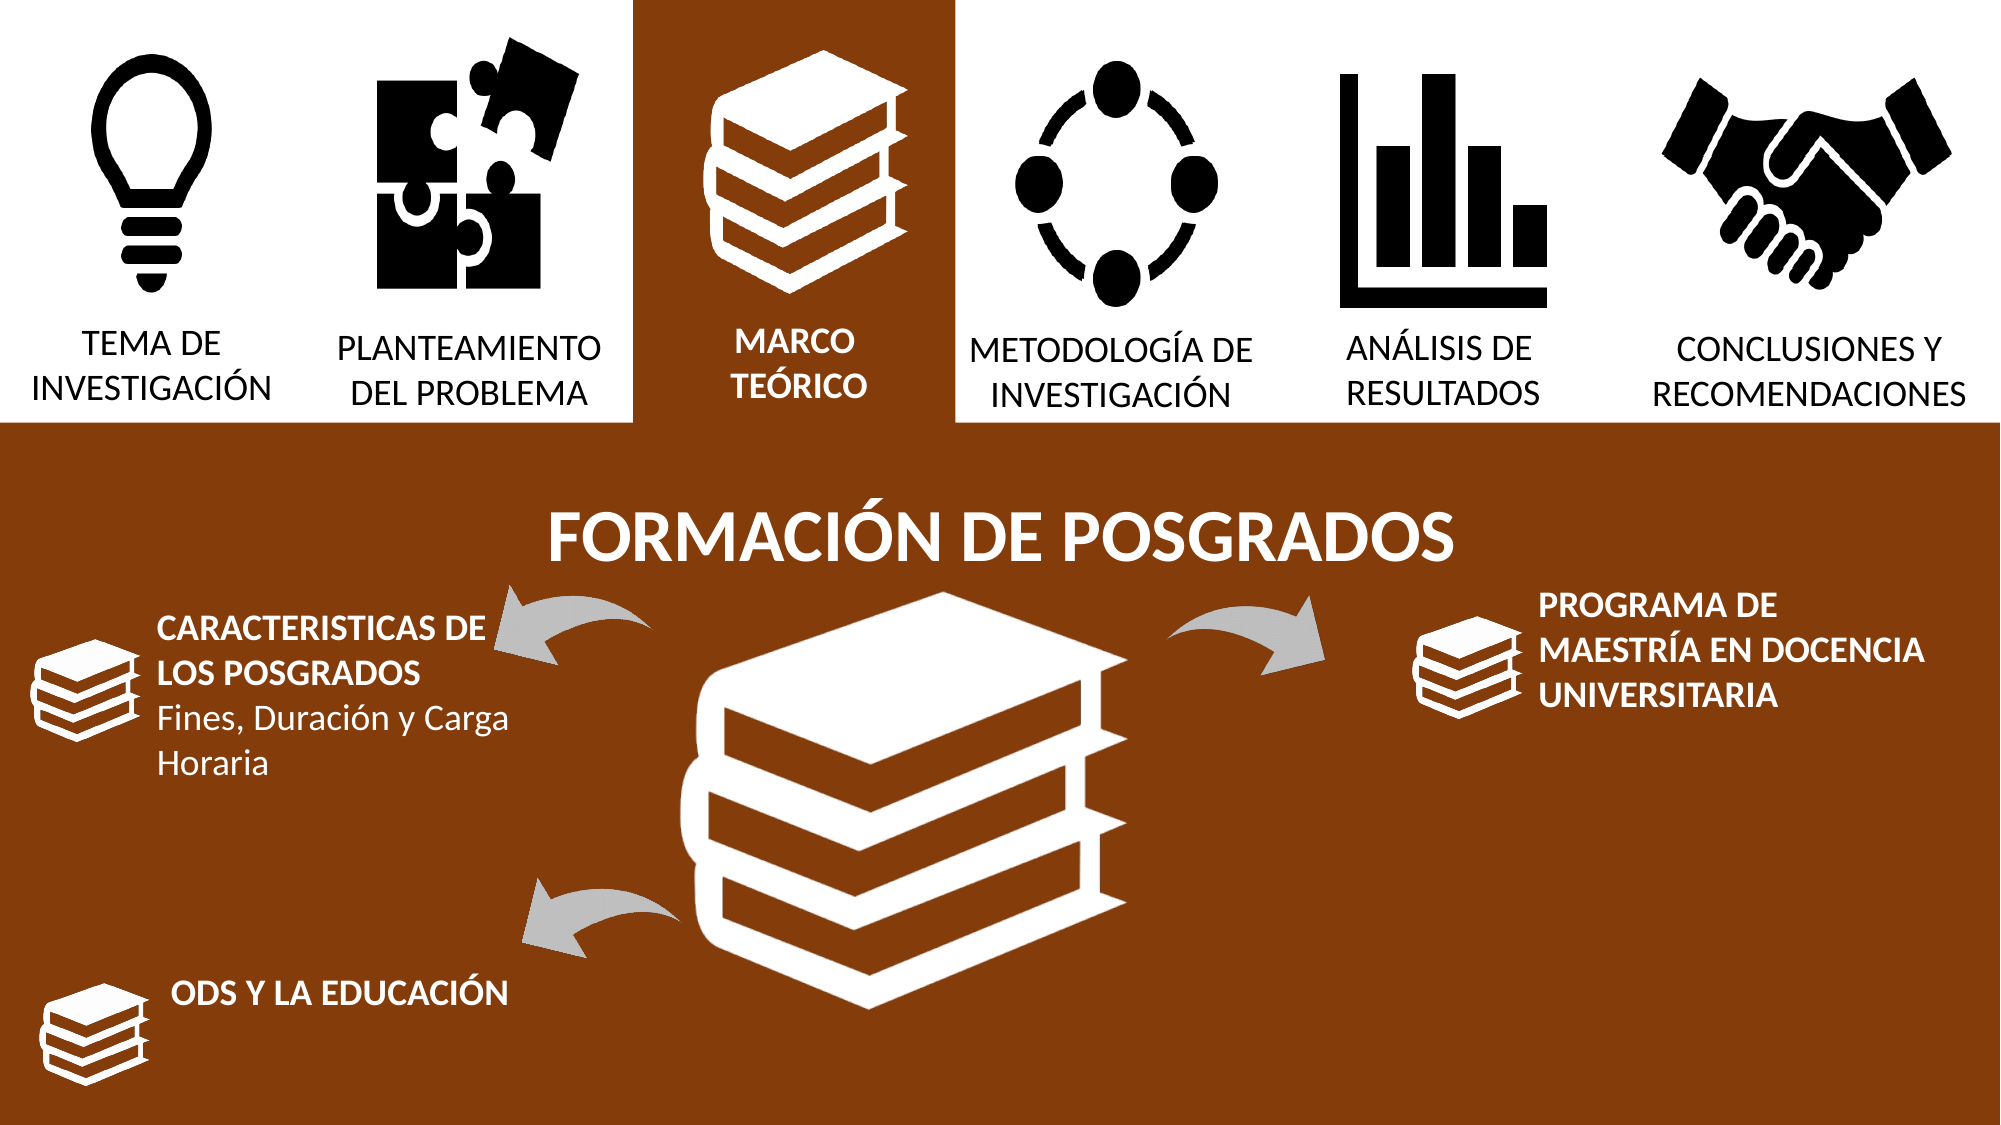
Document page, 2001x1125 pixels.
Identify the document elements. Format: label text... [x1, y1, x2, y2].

picture [461, 516, 1357, 1053]
picture [339, 0, 615, 340]
picture [32, 972, 157, 1097]
picture [23, 628, 148, 753]
text_box [0, 0, 2000, 1125]
picture [980, 16, 1253, 348]
text_box PROGRAMA DE MAESTRÍA EN DOCENCIA UNIVERSITARIA [1523, 572, 1962, 723]
text_box ODS Y LA EDUCACIÓN [156, 960, 620, 1021]
text_box MARCO TEÓRICO [683, 308, 914, 414]
text_box CARACTERISTICAS DE LOS POSGRADOS Fines, Duración y Carga Horaria [142, 595, 580, 791]
picture [689, 24, 921, 319]
text_box PLANTEAMIENTO DEL PROBLEMA [317, 315, 621, 421]
text_box METODOLOGÍA DE INVESTIGACIÓN [946, 317, 1276, 423]
text_box FORMACIÓN DE POSGRADOS [52, 479, 1953, 585]
picture [1646, 0, 1967, 380]
picture [1297, 25, 1589, 356]
text_box CONCLUSIONES Y RECOMENDACIONES [1623, 316, 1996, 422]
picture [1405, 605, 1530, 730]
text_box ANÁLISIS DE RESULTADOS [1331, 356, 1569, 421]
text_box TEMA DE INVESTIGACIÓN [0, 310, 304, 416]
picture [40, 37, 263, 309]
